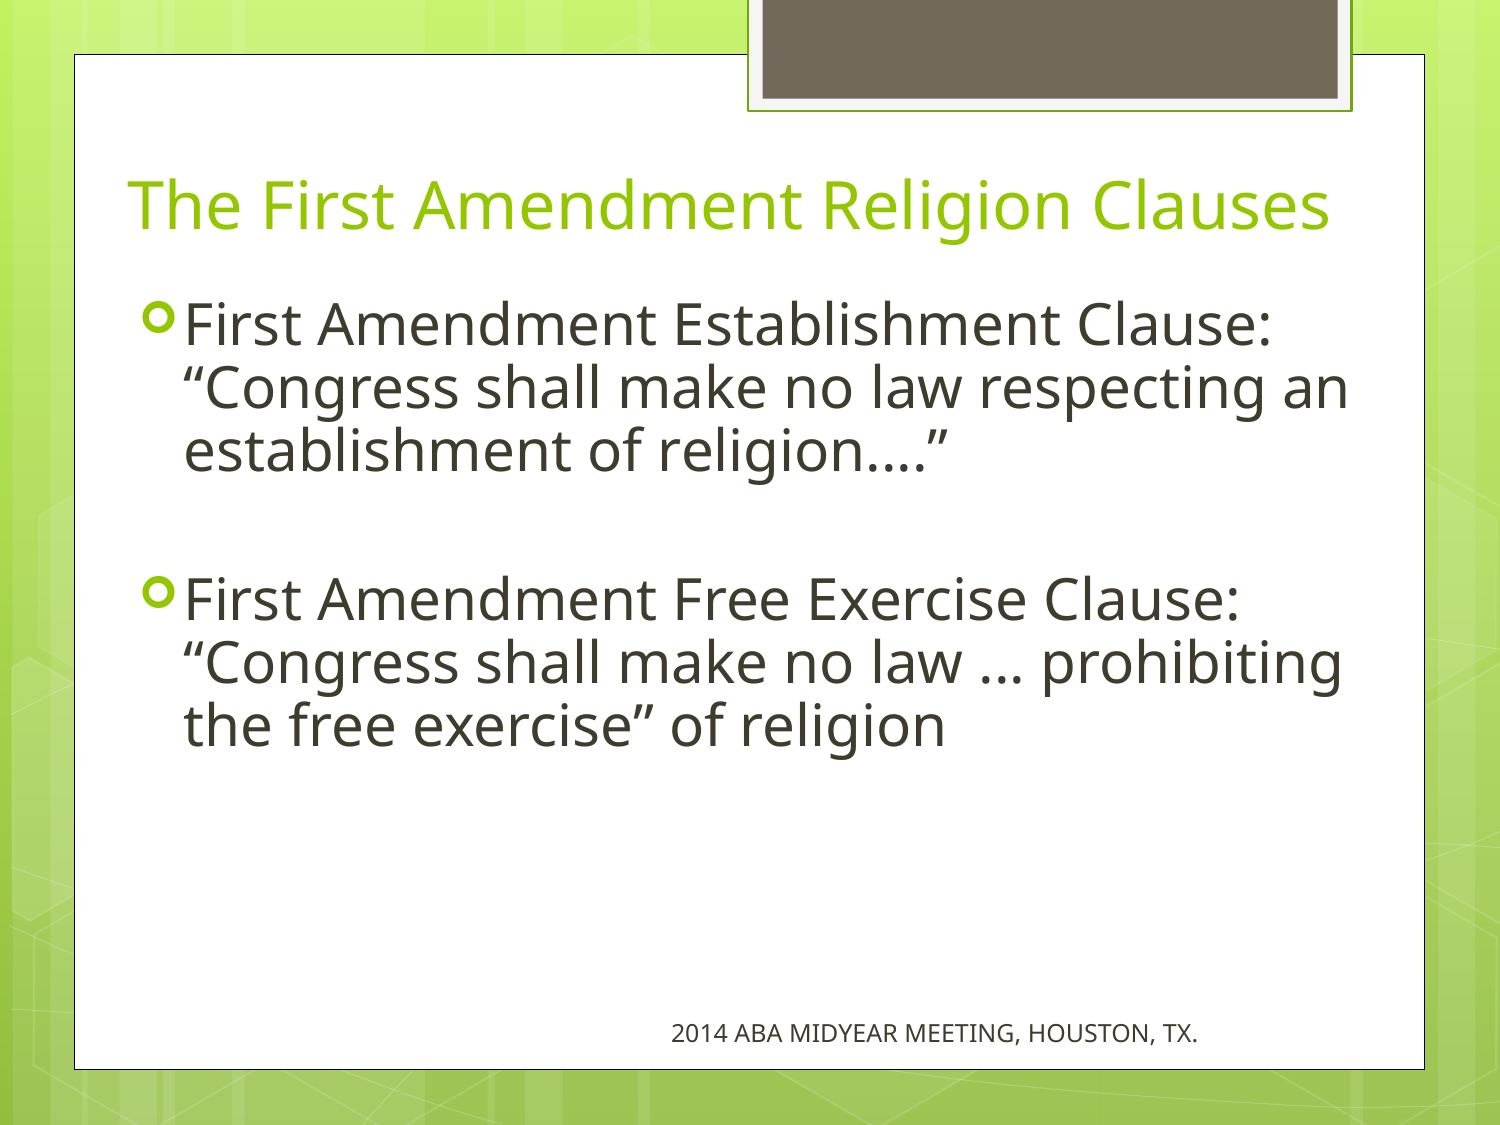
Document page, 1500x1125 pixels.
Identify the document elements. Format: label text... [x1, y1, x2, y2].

list First Amendment Establishment Clause: “Congress shall make no law respecting an establishment of religion....” First Amendment Free Exercise Clause: “Congress shall make no law ... prohibiting the free exercise” of religion [112, 287, 1388, 963]
title The First Amendment Religion Clauses [112, 62, 1388, 250]
text_box 2014 ABA MIDYEAR MEETING, HOUSTON, TX. [656, 1010, 1294, 1056]
